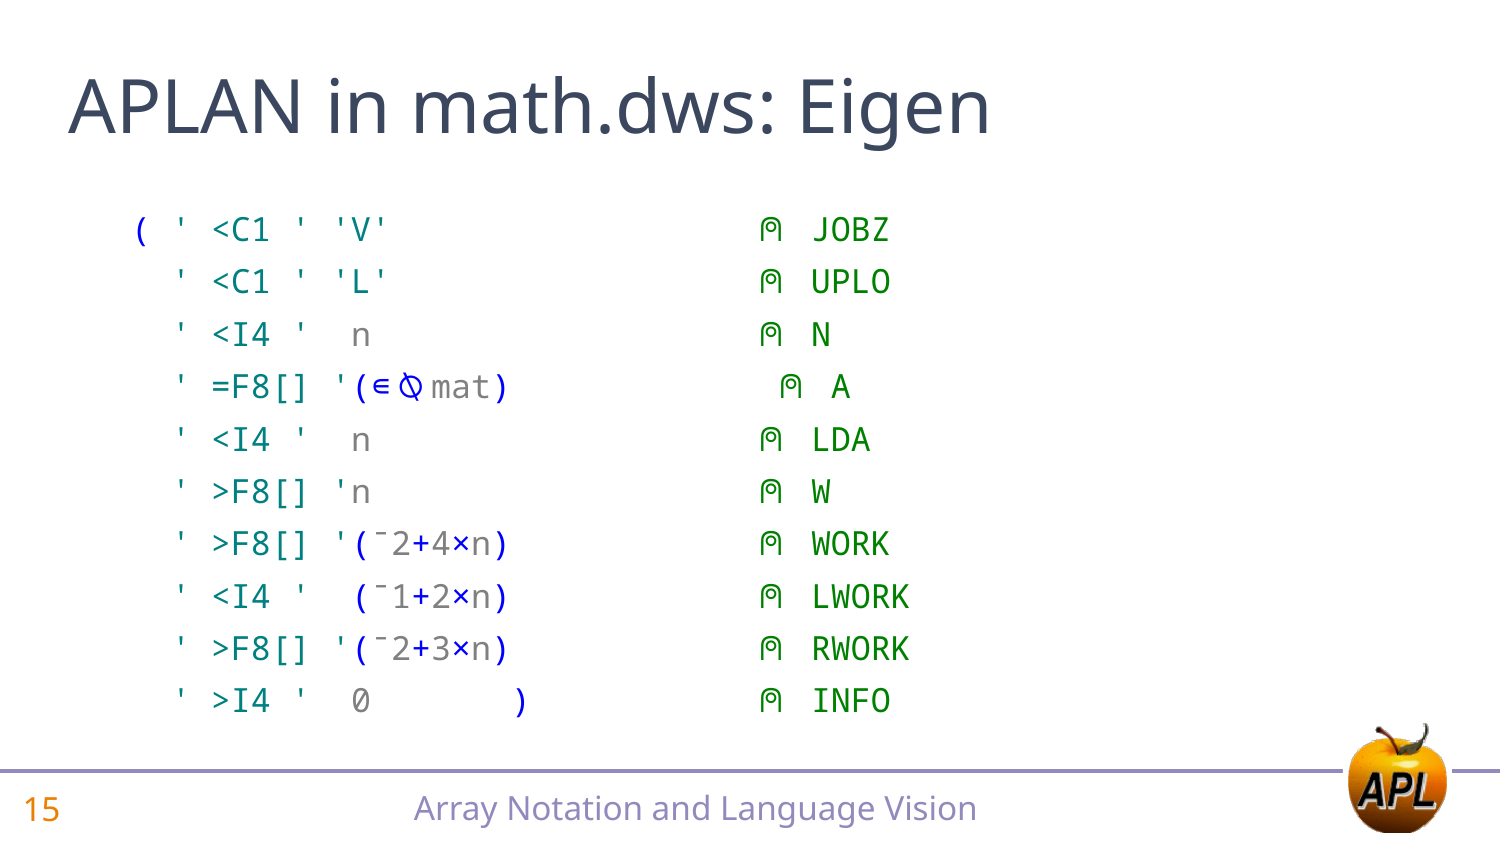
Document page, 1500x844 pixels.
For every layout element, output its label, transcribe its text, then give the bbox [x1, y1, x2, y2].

title APLAN in math.dws: Eigen [53, 43, 1203, 157]
picture [1348, 758, 1447, 833]
list ( ' <C1 ' 'V' ⍝ JOBZ ' <C1 ' 'L' ⍝ UPLO ' <I4 ' n ⍝ N ' =F8[] '(∊⍉mat) ⍝ A ' <I4 ' n ⍝ LDA ' >F8[] 'n ⍝ W ' >F8[] '(¯2+4×n) ⍝ WORK ' <I4 ' (¯1+2×n) ⍝ LWORK ' >F8[] '(¯2+3×n) ⍝ RWORK ' >I4 ' 0 ) ⍝ INFO [56, 200, 1500, 758]
